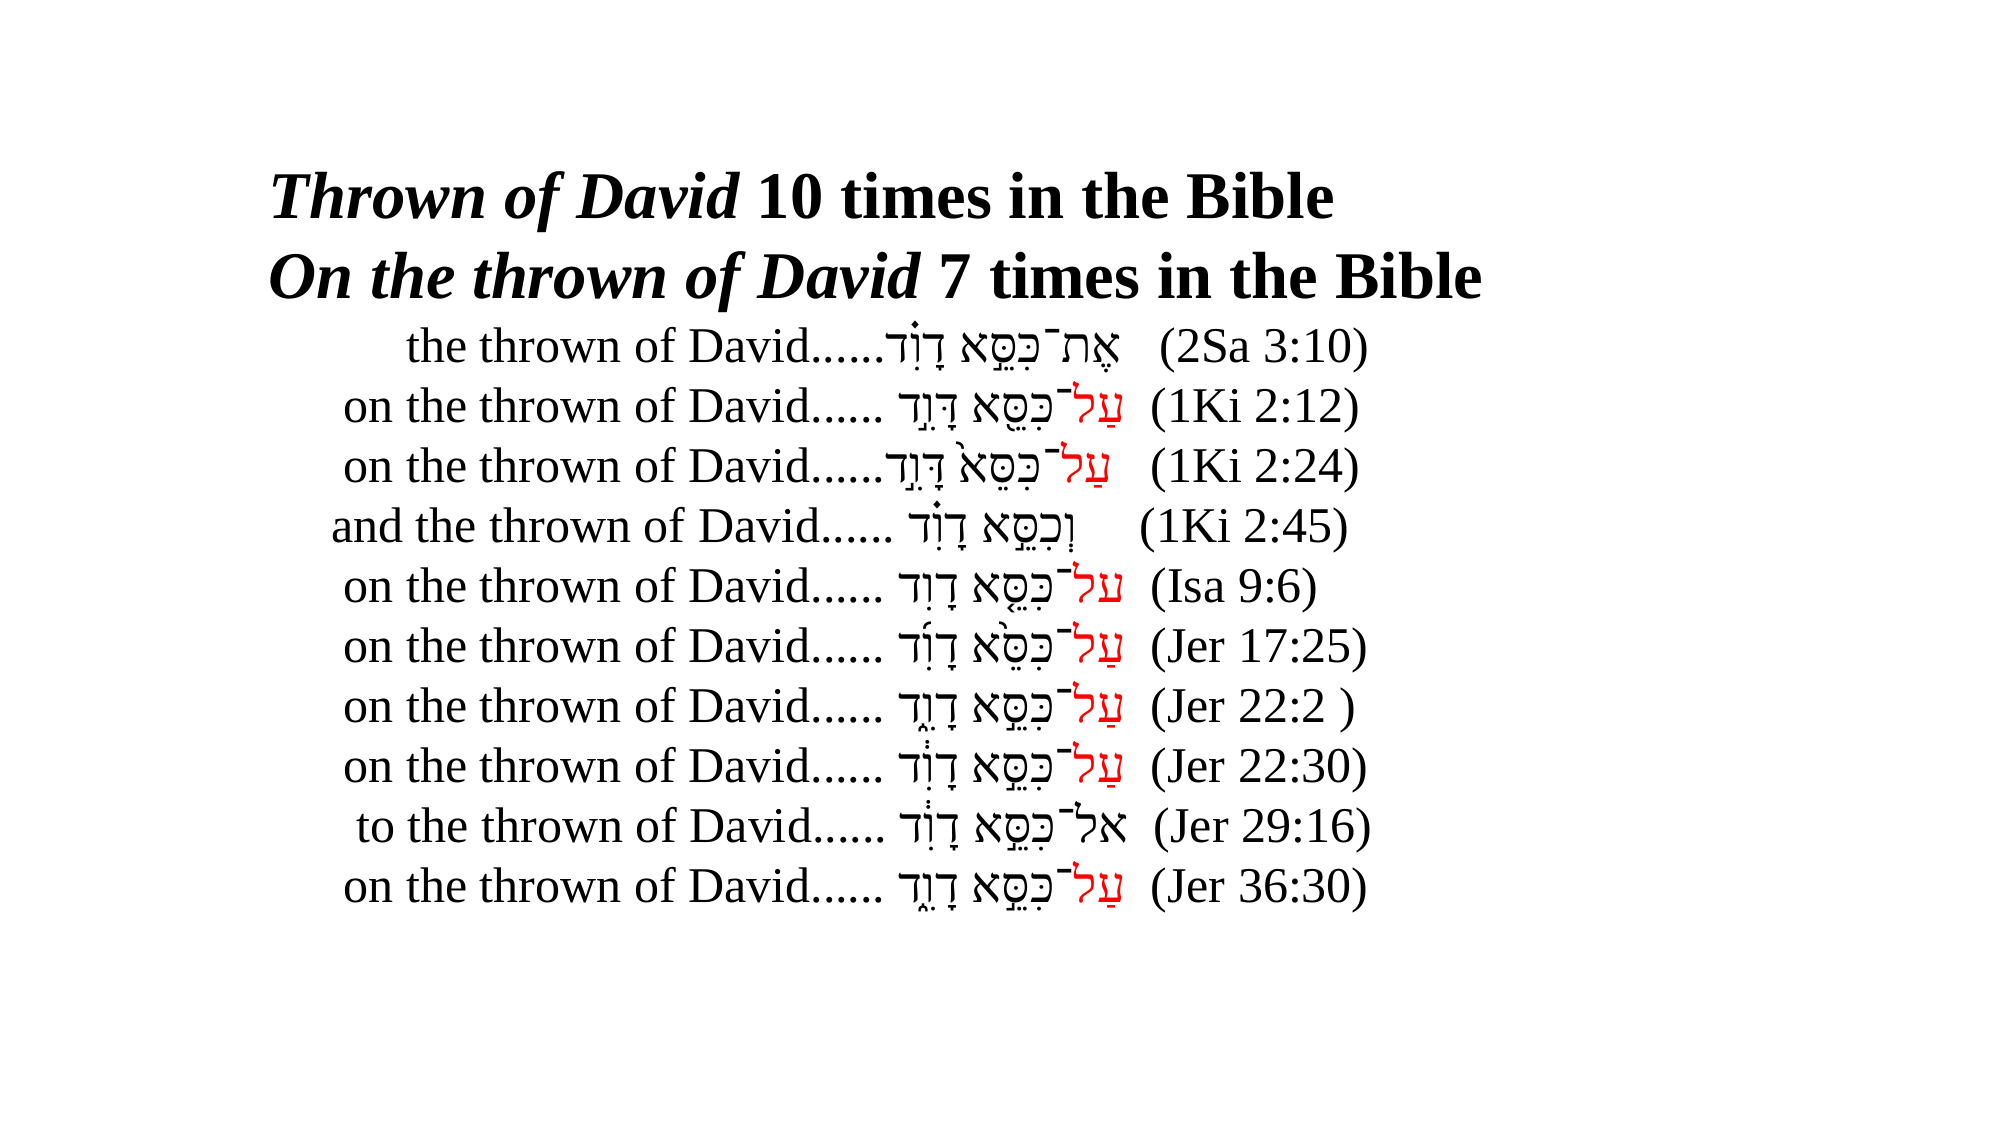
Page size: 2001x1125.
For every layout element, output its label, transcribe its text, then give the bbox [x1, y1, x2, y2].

text_box Thrown of David 10 times in the Bible On the thrown of David 7 times in the Bible the thrown of David......אֶת־כִּסֵּ֣א דָוִ֗ד (2Sa 3:10) on the thrown of David...... עַל־כִּסֵּ֖א דָּוִ֣ד (1Ki 2:12) on the thrown of David......עַל־כִּסֵּא֙ דָּוִ֣ד (1Ki 2:24) and the thrown of David...... וְכִסֵּ֣א דָוִ֗ד (1Ki 2:45) on the thrown of David...... על־כִּסֵּ֤א דָוִד (Isa 9:6) on the thrown of David...... עַל־כִּסֵּ֙א דָוִ֜ד (Jer 17:25) on the thrown of David...... עַל־כִּסֵּ֣א דָוִ֑ד (Jer 22:2 ) on the thrown of David...... עַל־כִּסֵּ֣א דָוִ֔ד (Jer 22:30) to the thrown of David...... אל־כִּסֵּ֣א דָוִ֔ד (Jer 29:16) on the thrown of David...... עַל־כִּסֵּ֣א דָוִ֑ד (Jer 36:30) [253, 144, 1820, 920]
